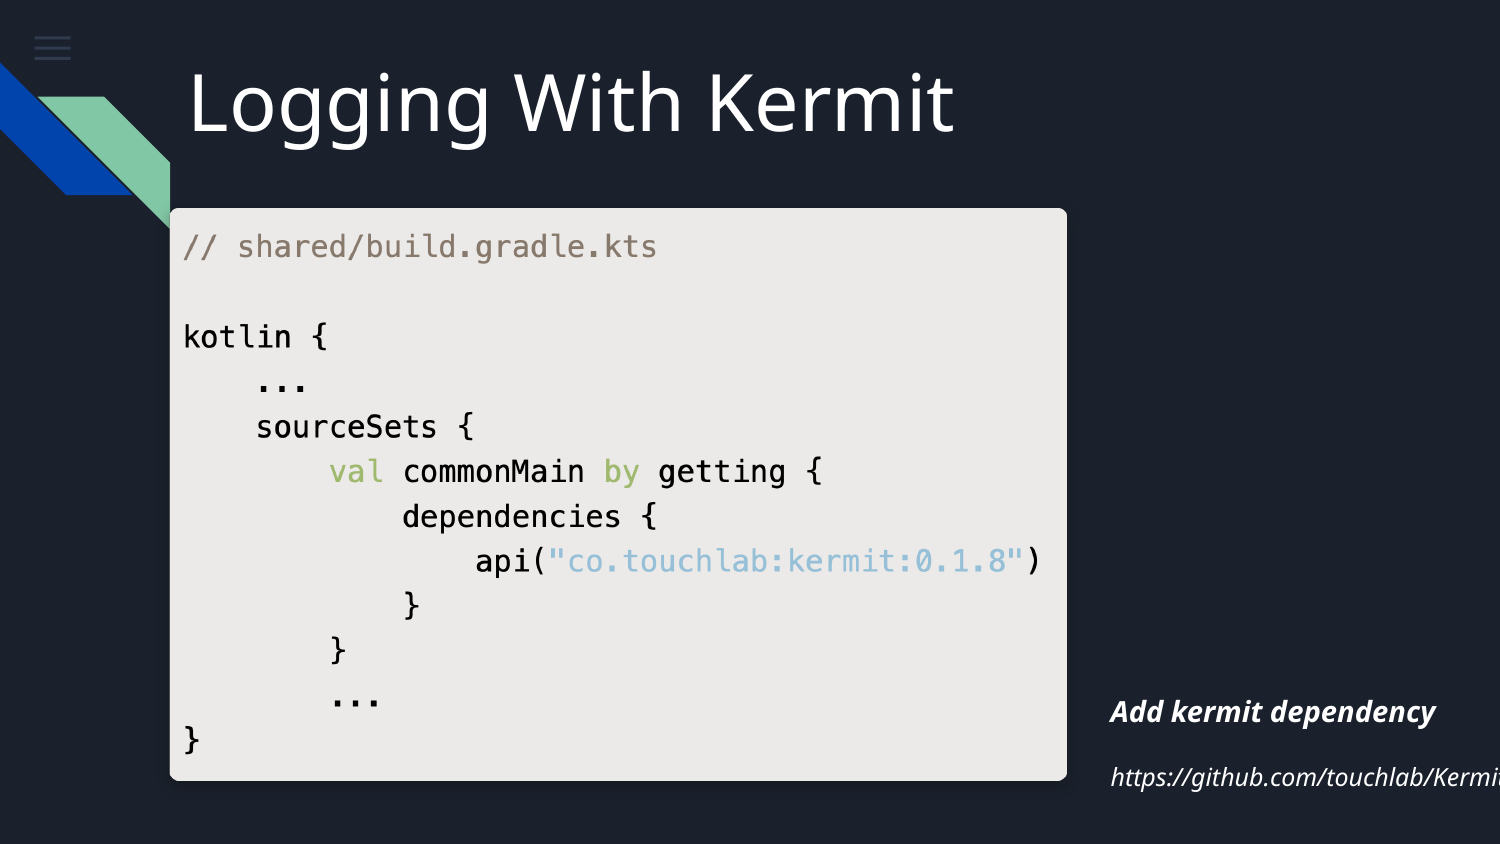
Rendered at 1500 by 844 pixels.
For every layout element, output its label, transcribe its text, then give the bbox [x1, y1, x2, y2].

list Add kermit dependency https://github.com/touchlab/Kermit [1123, 662, 1500, 823]
picture [116, 155, 1120, 833]
title Logging With Kermit [172, 37, 1328, 188]
